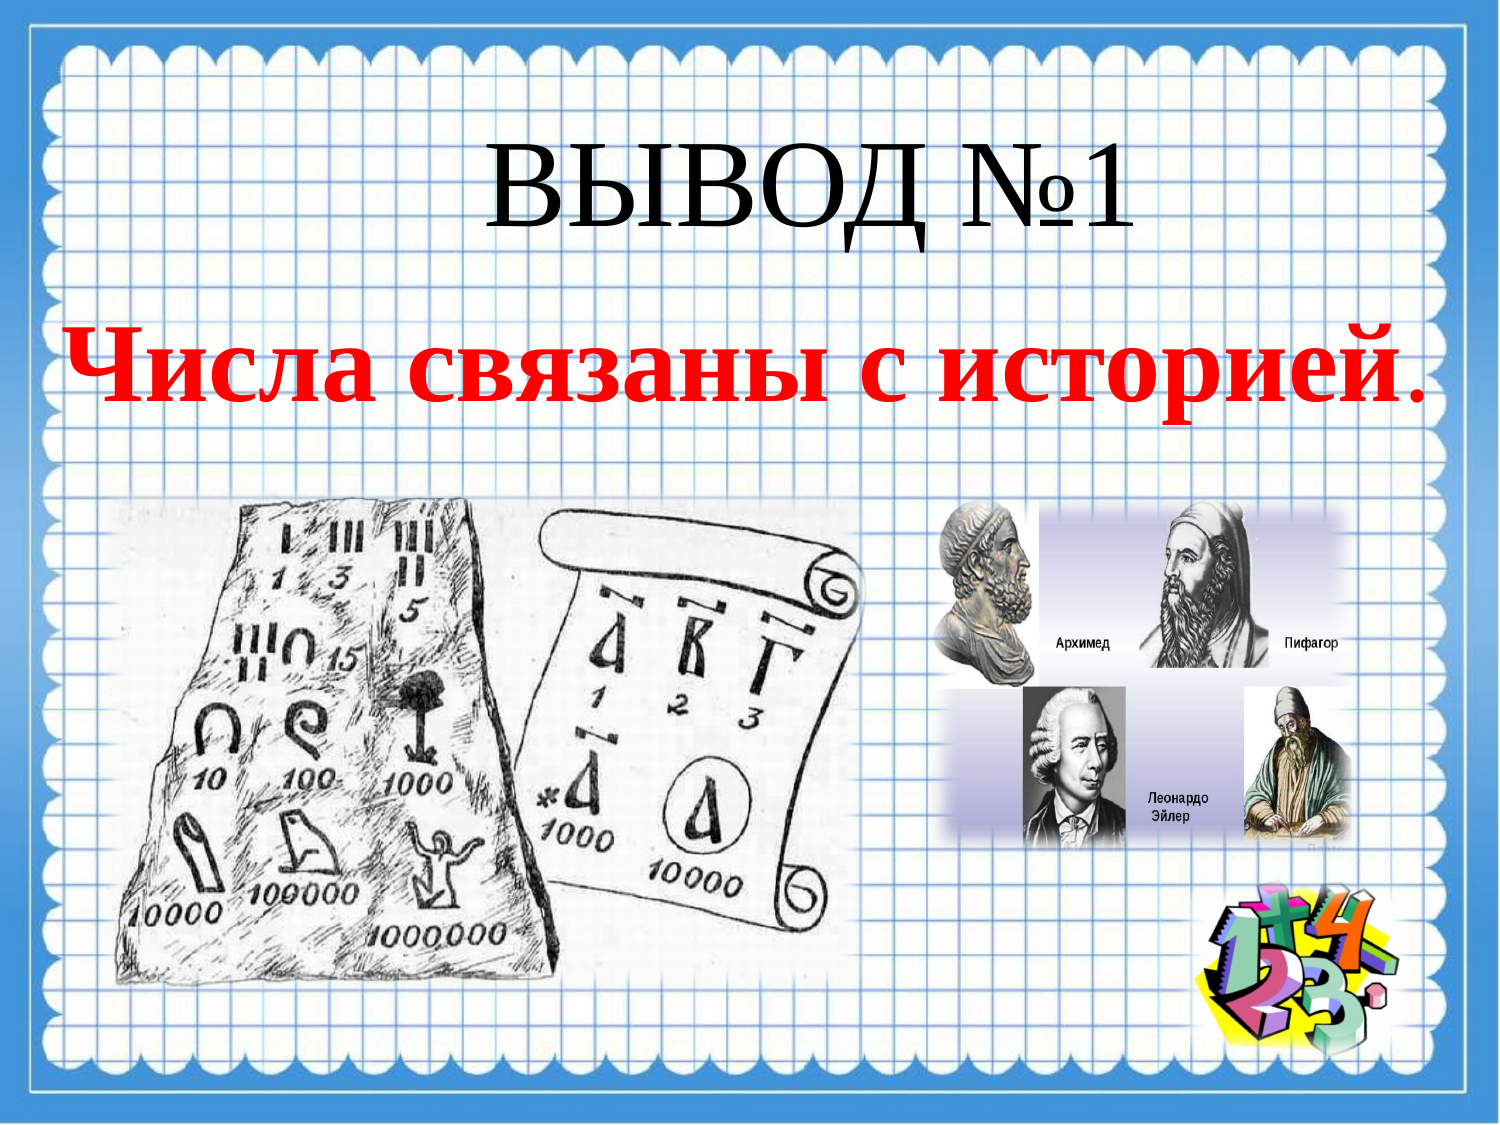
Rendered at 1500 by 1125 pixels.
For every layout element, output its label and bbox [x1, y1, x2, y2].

list [0, 0, 1500, 1125]
picture [925, 491, 1360, 856]
picture [93, 480, 875, 999]
picture [1171, 873, 1424, 1062]
